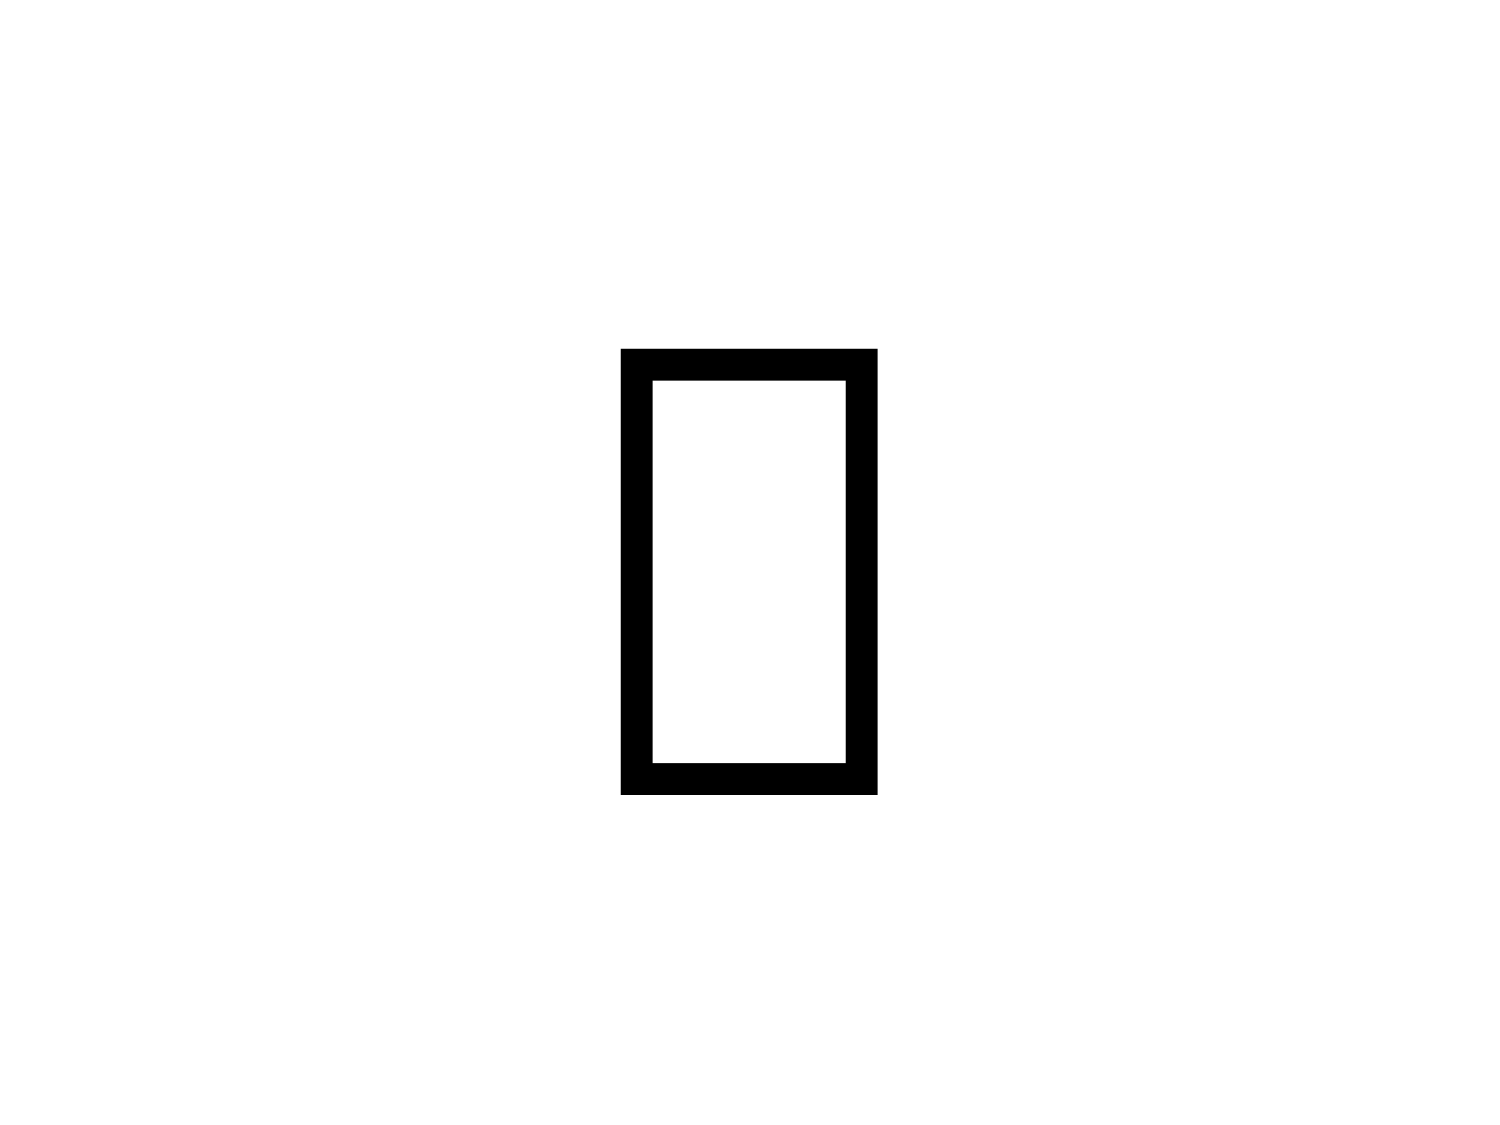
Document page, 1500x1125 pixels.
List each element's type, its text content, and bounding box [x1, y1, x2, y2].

title  [112, 234, 1388, 856]
